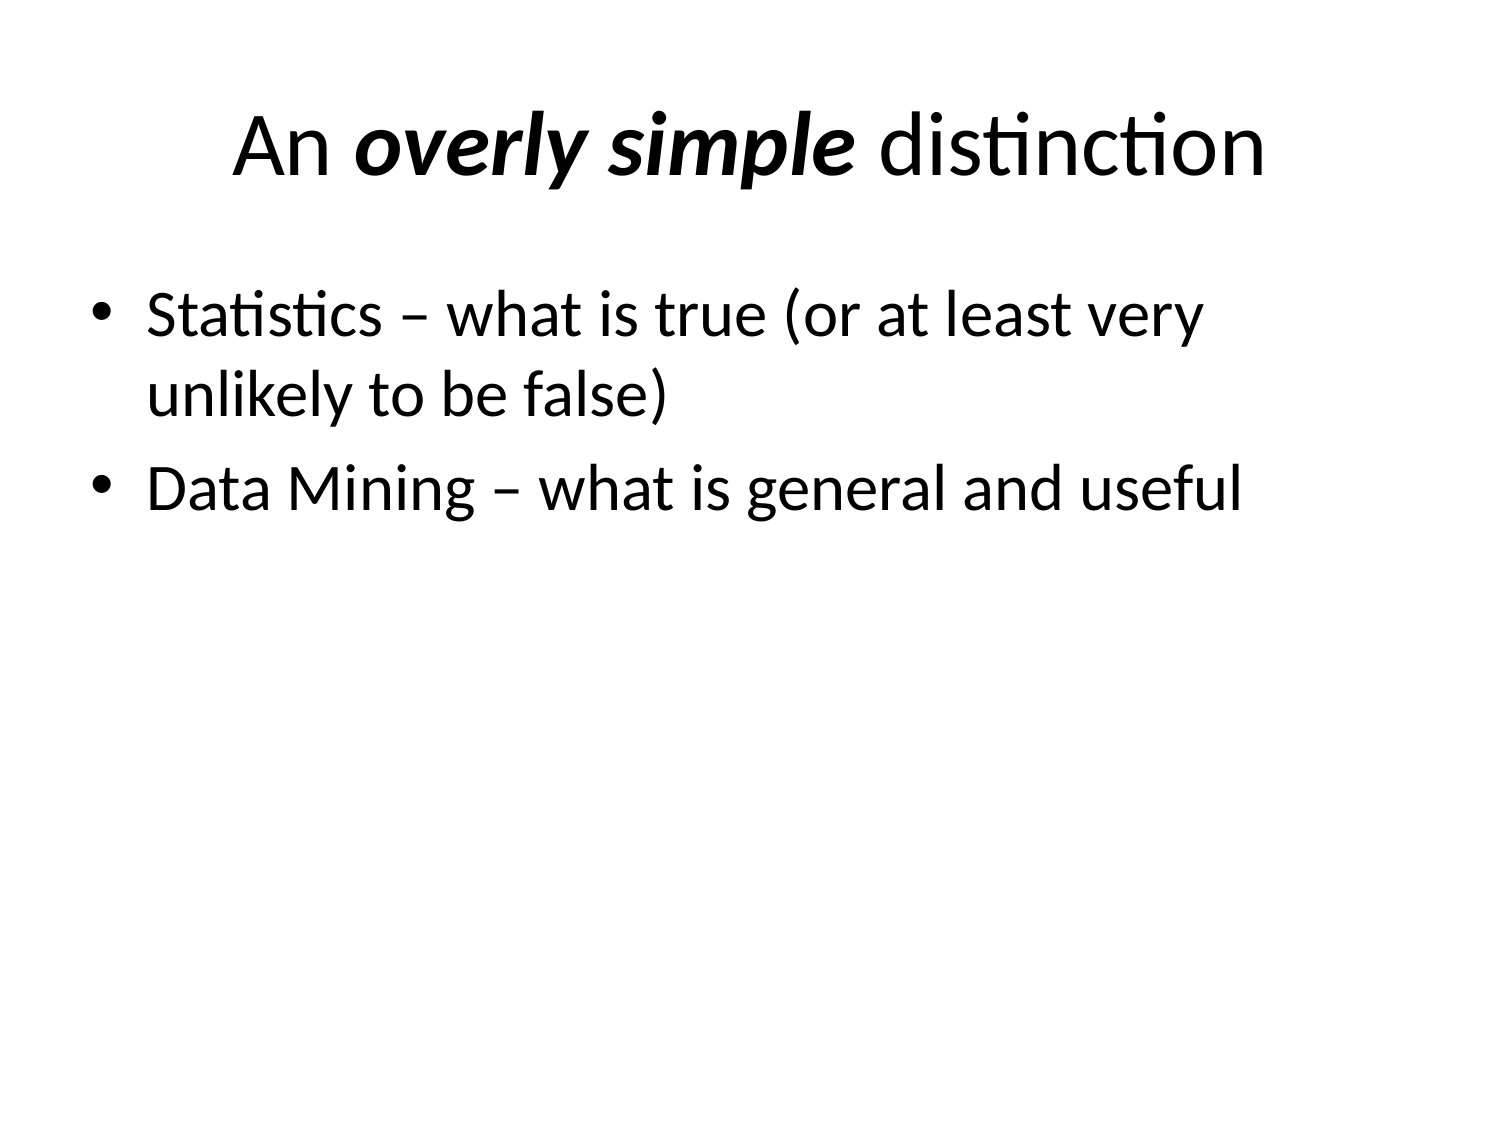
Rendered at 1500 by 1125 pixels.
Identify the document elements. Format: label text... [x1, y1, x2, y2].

list Statistics – what is true (or at least very unlikely to be false) Data Mining – what is general and useful [75, 262, 1425, 1005]
title An overly simple distinction [75, 45, 1425, 233]
